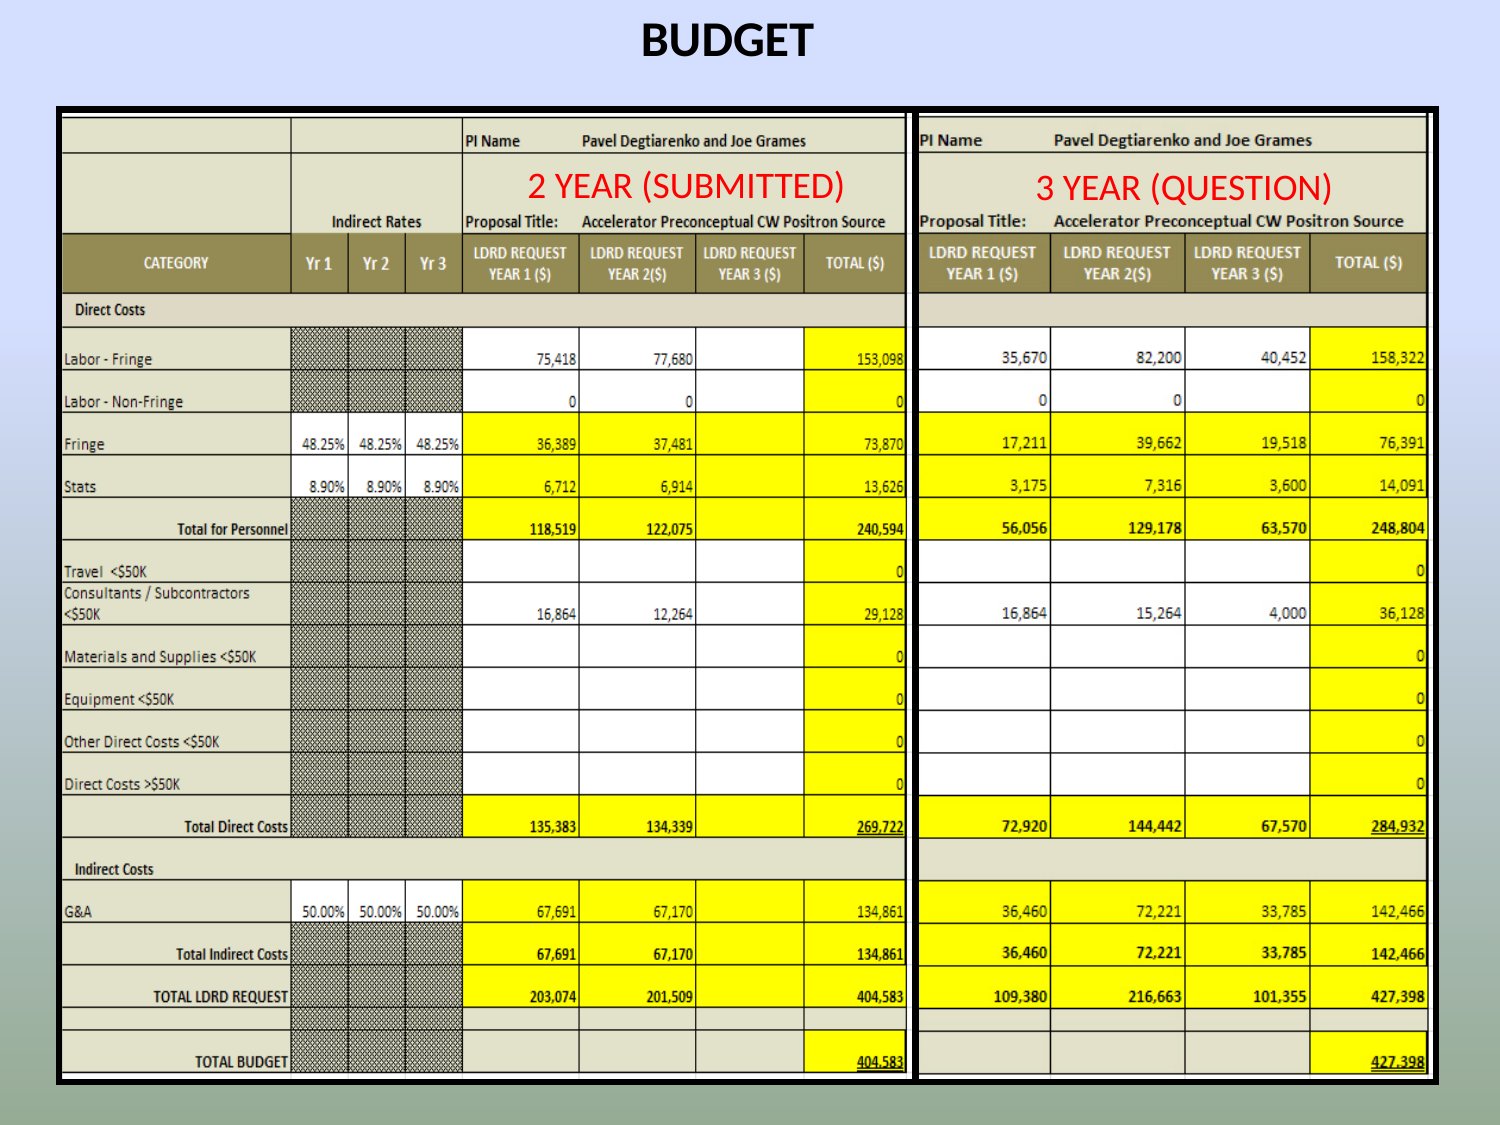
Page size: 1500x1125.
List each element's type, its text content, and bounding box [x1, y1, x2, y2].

text_box BUDGET [625, 0, 829, 74]
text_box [62, 112, 1434, 1080]
